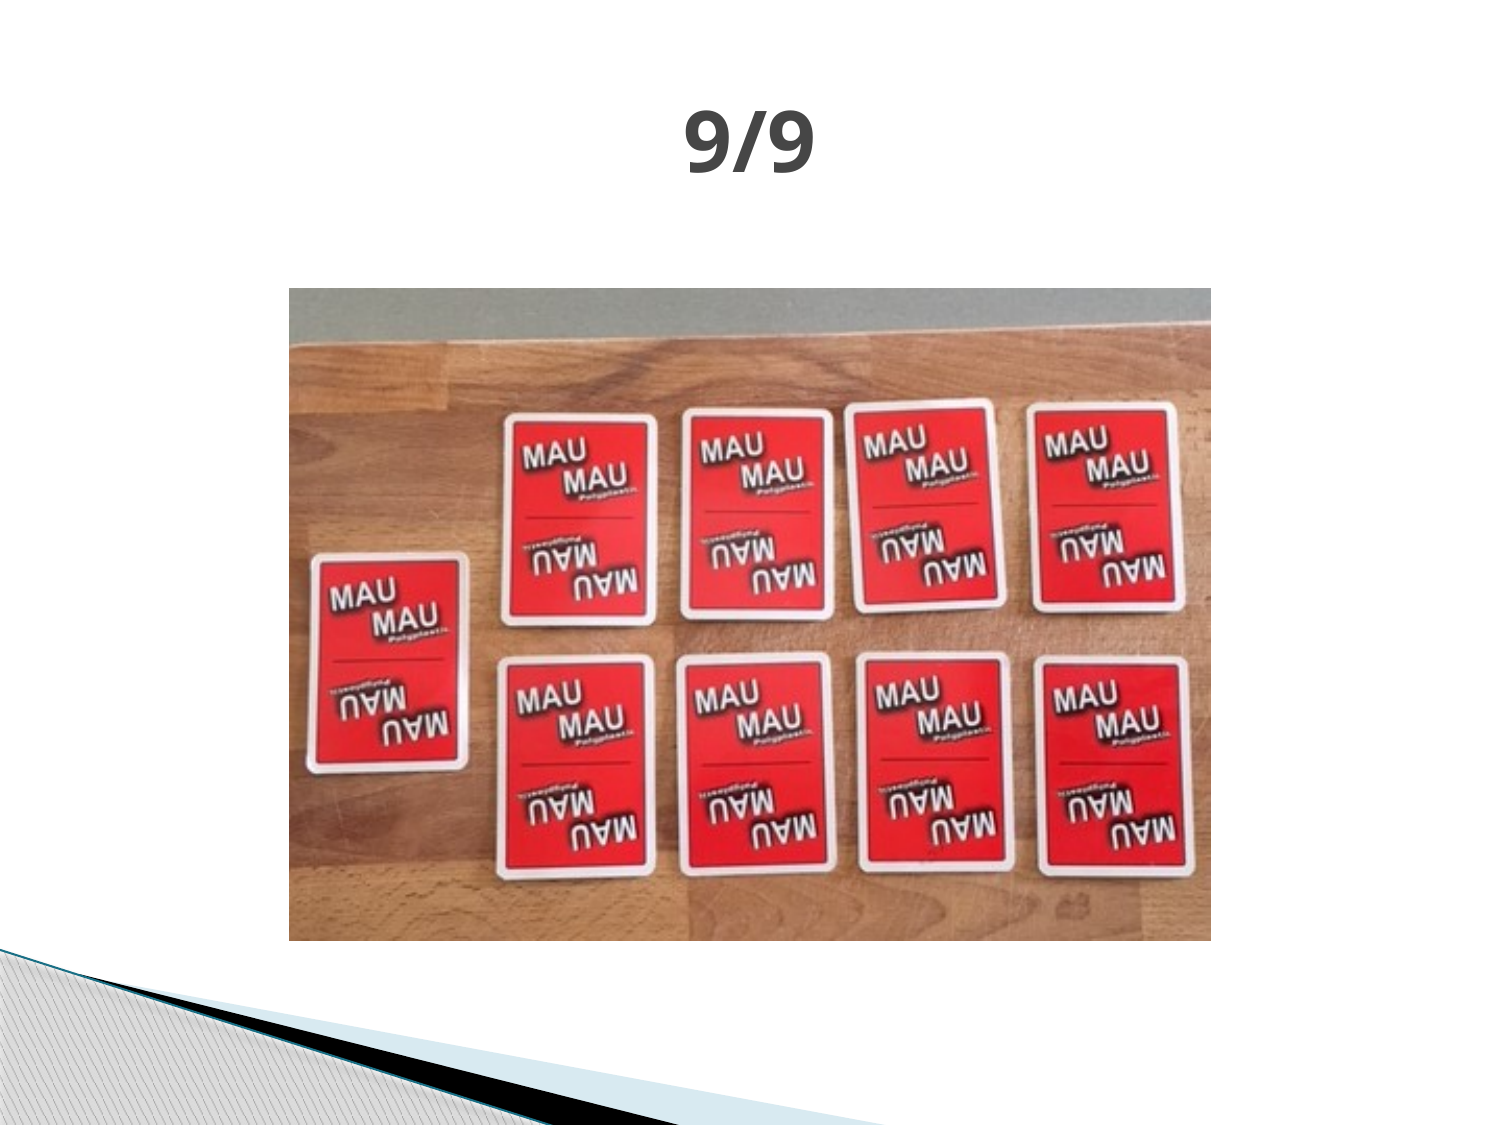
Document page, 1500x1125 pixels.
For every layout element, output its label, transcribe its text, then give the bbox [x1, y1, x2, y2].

title 9/9 [75, 45, 1425, 233]
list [289, 287, 1211, 941]
